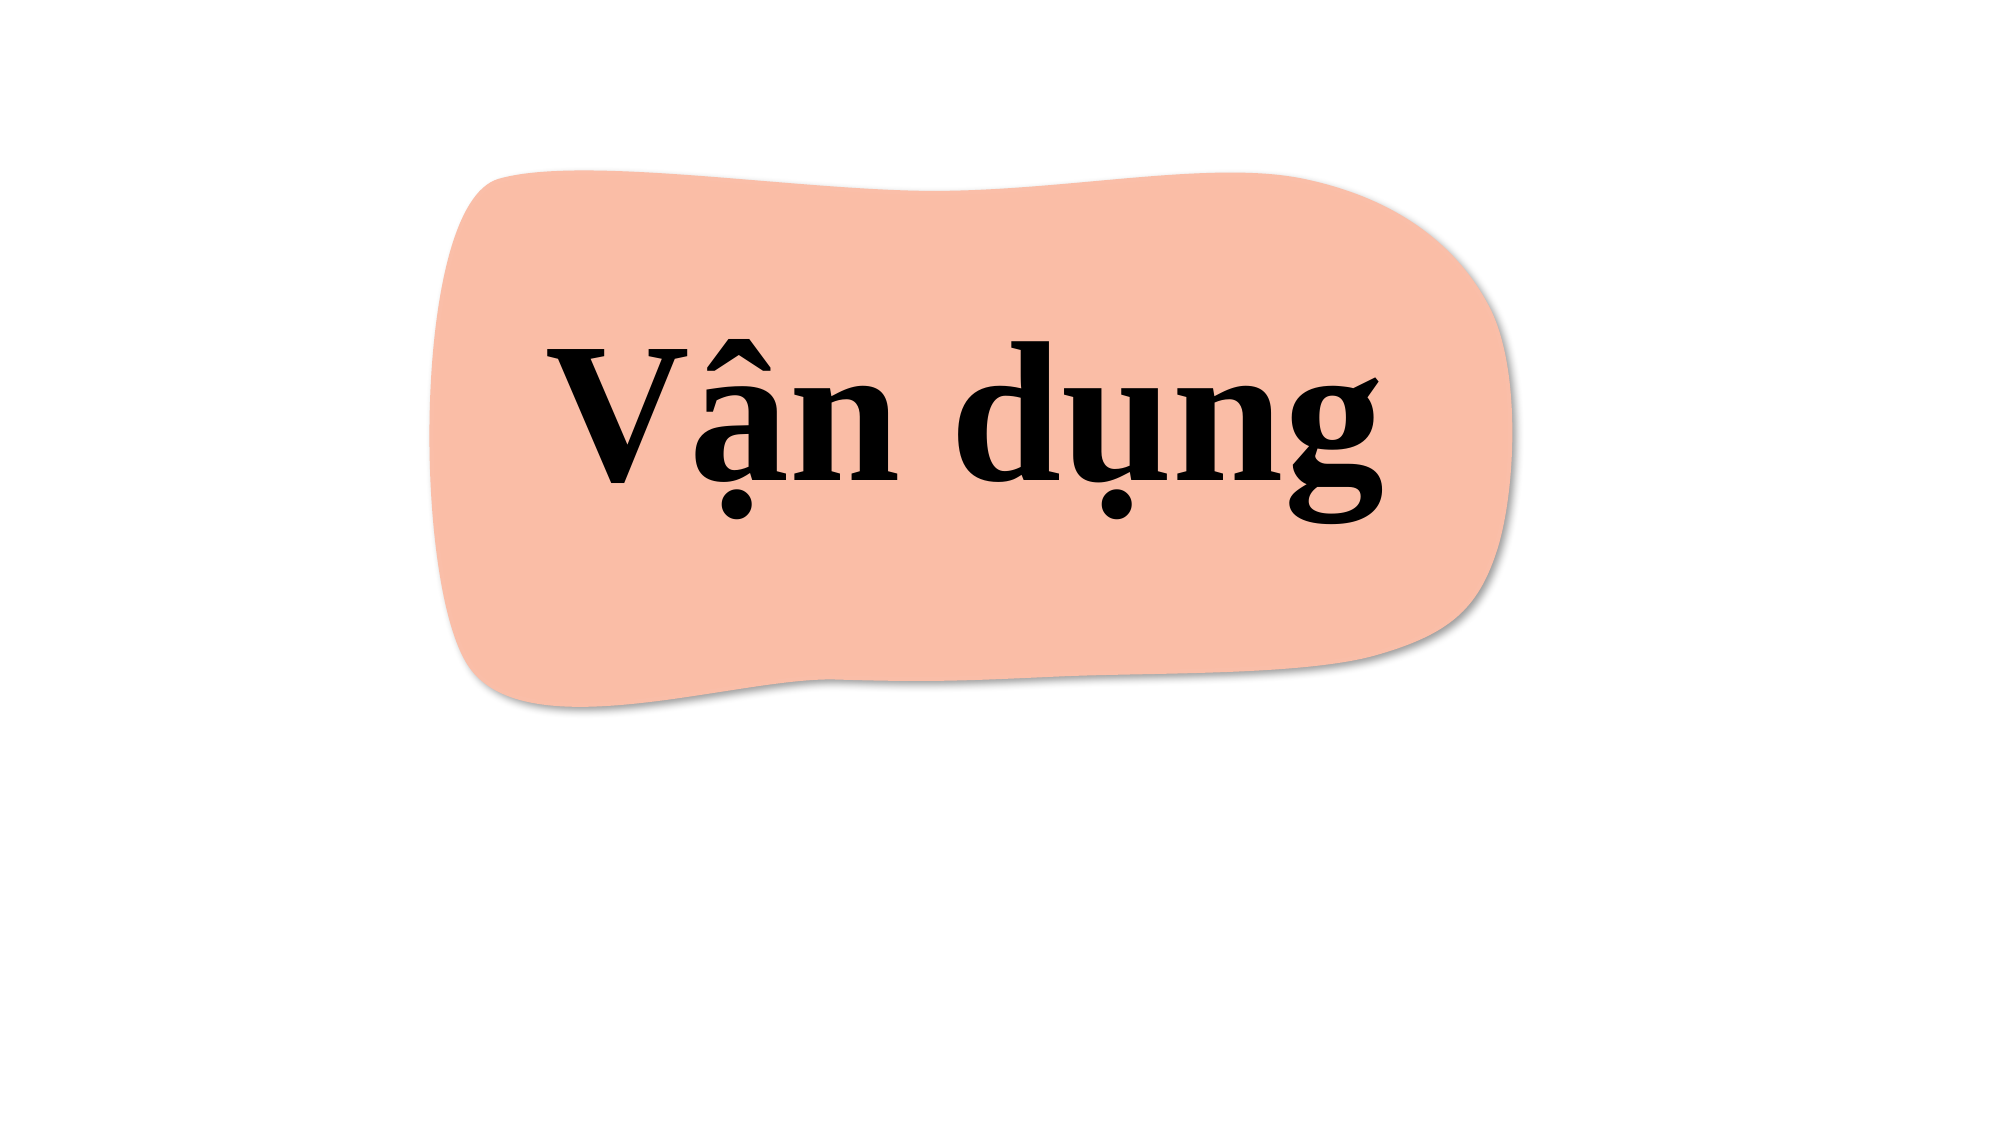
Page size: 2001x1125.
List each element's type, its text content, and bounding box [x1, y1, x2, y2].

text_box Vận dụng [530, 273, 1484, 528]
text_box [429, 170, 1513, 707]
